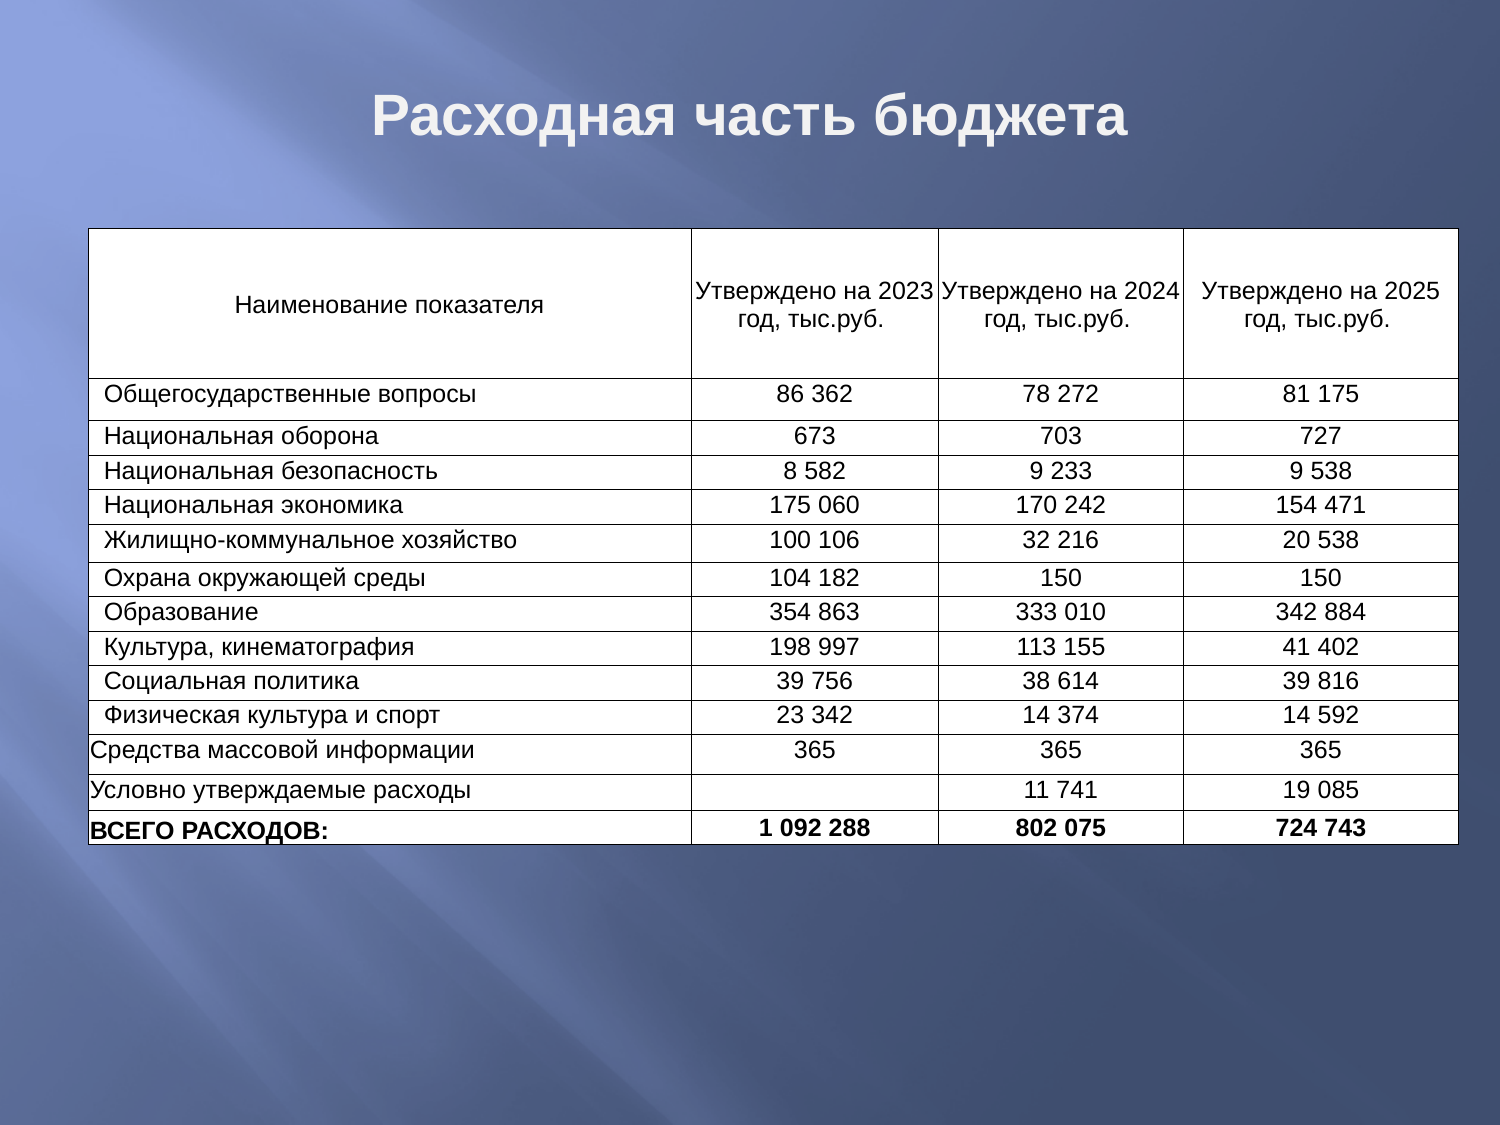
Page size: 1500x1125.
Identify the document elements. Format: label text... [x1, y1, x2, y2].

table_cell 78 272 [939, 379, 1183, 420]
table_cell 14 592 [1184, 701, 1458, 734]
table_cell 365 [939, 735, 1183, 774]
table_cell 11 741 [939, 775, 1183, 810]
table_cell Жилищно-коммунальное хозяйство [89, 525, 691, 562]
table_header Наименование показателя [89, 229, 691, 378]
table_cell 104 182 [692, 563, 938, 596]
table_cell 727 [1184, 421, 1458, 455]
table_cell Национальная безопасность [89, 456, 691, 489]
table_cell 23 342 [692, 701, 938, 734]
table_cell 170 242 [939, 490, 1183, 524]
table_cell Национальная экономика [89, 490, 691, 524]
table_cell 81 175 [1184, 379, 1458, 420]
table_cell Образование [89, 597, 691, 631]
table_cell Средства массовой информации [89, 735, 691, 774]
table_cell Культура, кинематография [89, 632, 691, 665]
table_cell 150 [939, 563, 1183, 596]
table_cell 41 402 [1184, 632, 1458, 665]
table_cell Физическая культура и спорт [89, 701, 691, 734]
table_cell Общегосударственные вопросы [89, 379, 691, 420]
table_cell 154 471 [1184, 490, 1458, 524]
table_cell 150 [1184, 563, 1458, 596]
table_cell 100 106 [692, 525, 938, 562]
table_cell 32 216 [939, 525, 1183, 562]
table_cell 8 582 [692, 456, 938, 489]
table_cell 333 010 [939, 597, 1183, 631]
table_cell 365 [692, 735, 938, 774]
table_cell 39 816 [1184, 666, 1458, 700]
table_cell 9 233 [939, 456, 1183, 489]
table_cell Охрана окружающей среды [89, 563, 691, 596]
table_cell Условно утверждаемые расходы [89, 775, 691, 810]
table_cell 724 743 [1184, 811, 1458, 844]
table_header Утверждено на 2023 год, тыс.руб. [692, 229, 938, 378]
table_cell 175 060 [692, 490, 938, 524]
table_cell 86 362 [692, 379, 938, 420]
table_cell 703 [939, 421, 1183, 455]
table_cell 365 [1184, 735, 1458, 774]
table_header Утверждено на 2025 год, тыс.руб. [1184, 229, 1458, 378]
table_cell [692, 775, 938, 810]
table_header Утверждено на 2024 год, тыс.руб. [939, 229, 1183, 378]
title Расходная часть бюджета [75, 43, 1425, 188]
table_cell 354 863 [692, 597, 938, 631]
table_cell 1 092 288 [692, 811, 938, 844]
table_cell 39 756 [692, 666, 938, 700]
table_cell 198 997 [692, 632, 938, 665]
table_cell ВСЕГО РАСХОДОВ: [89, 811, 691, 844]
table_cell 673 [692, 421, 938, 455]
table_cell 342 884 [1184, 597, 1458, 631]
table_cell 20 538 [1184, 525, 1458, 562]
table_cell Национальная оборона [89, 421, 691, 455]
table_cell 113 155 [939, 632, 1183, 665]
table_cell 38 614 [939, 666, 1183, 700]
table_cell 802 075 [939, 811, 1183, 844]
table_cell Социальная политика [89, 666, 691, 700]
table_cell 19 085 [1184, 775, 1458, 810]
table_cell 9 538 [1184, 456, 1458, 489]
table_cell 14 374 [939, 701, 1183, 734]
